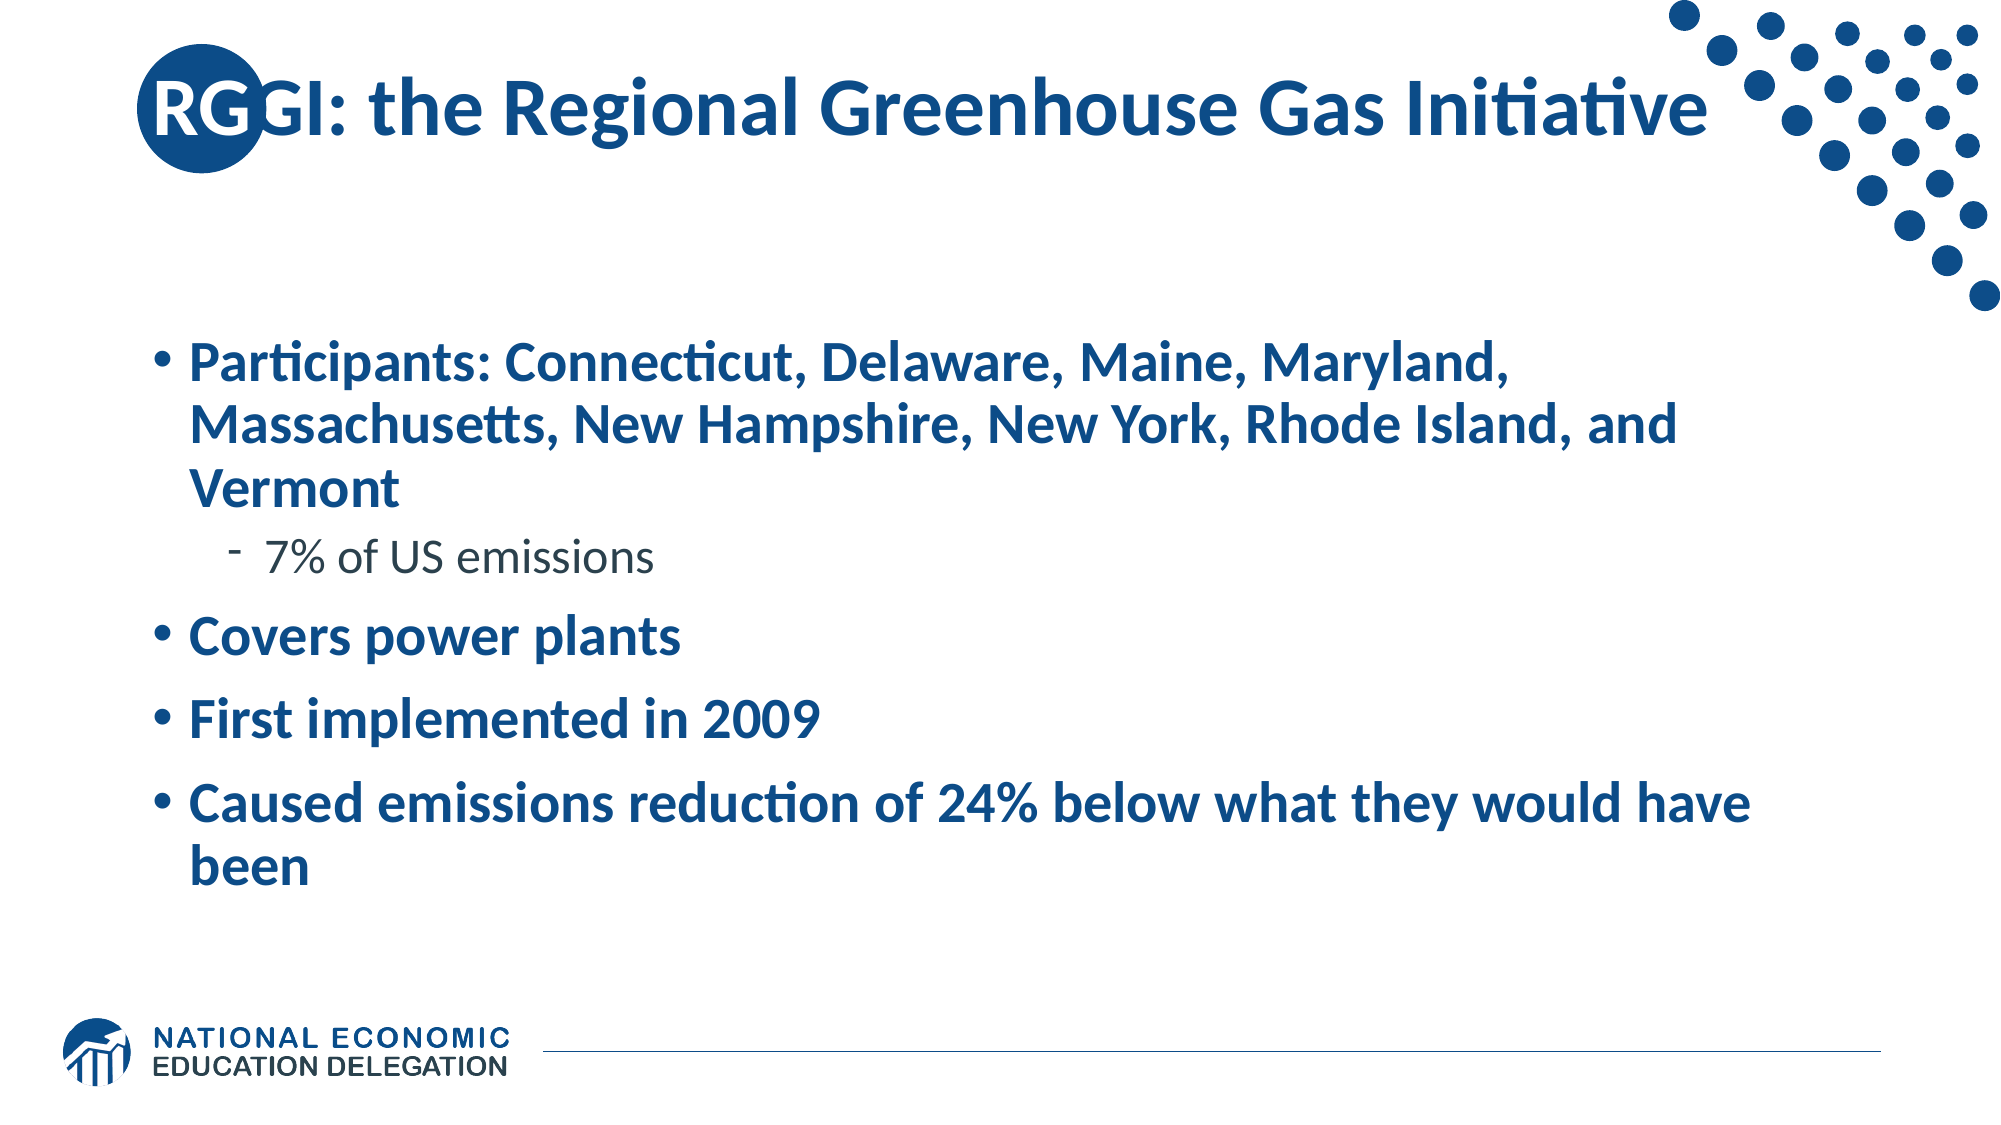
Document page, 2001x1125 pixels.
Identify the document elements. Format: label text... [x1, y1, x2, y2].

picture [55, 1013, 520, 1091]
title RGGI: the Regional Greenhouse Gas Initiative [137, 0, 1863, 218]
list Participants: Connecticut, Delaware, Maine, Maryland, Massachusetts, New Hampshire, New York, Rhode Island, and Vermont 7% of US emissions Covers power plants First implemented in 2009 Caused emissions reduction of 24% below what they would have been [137, 257, 1863, 972]
